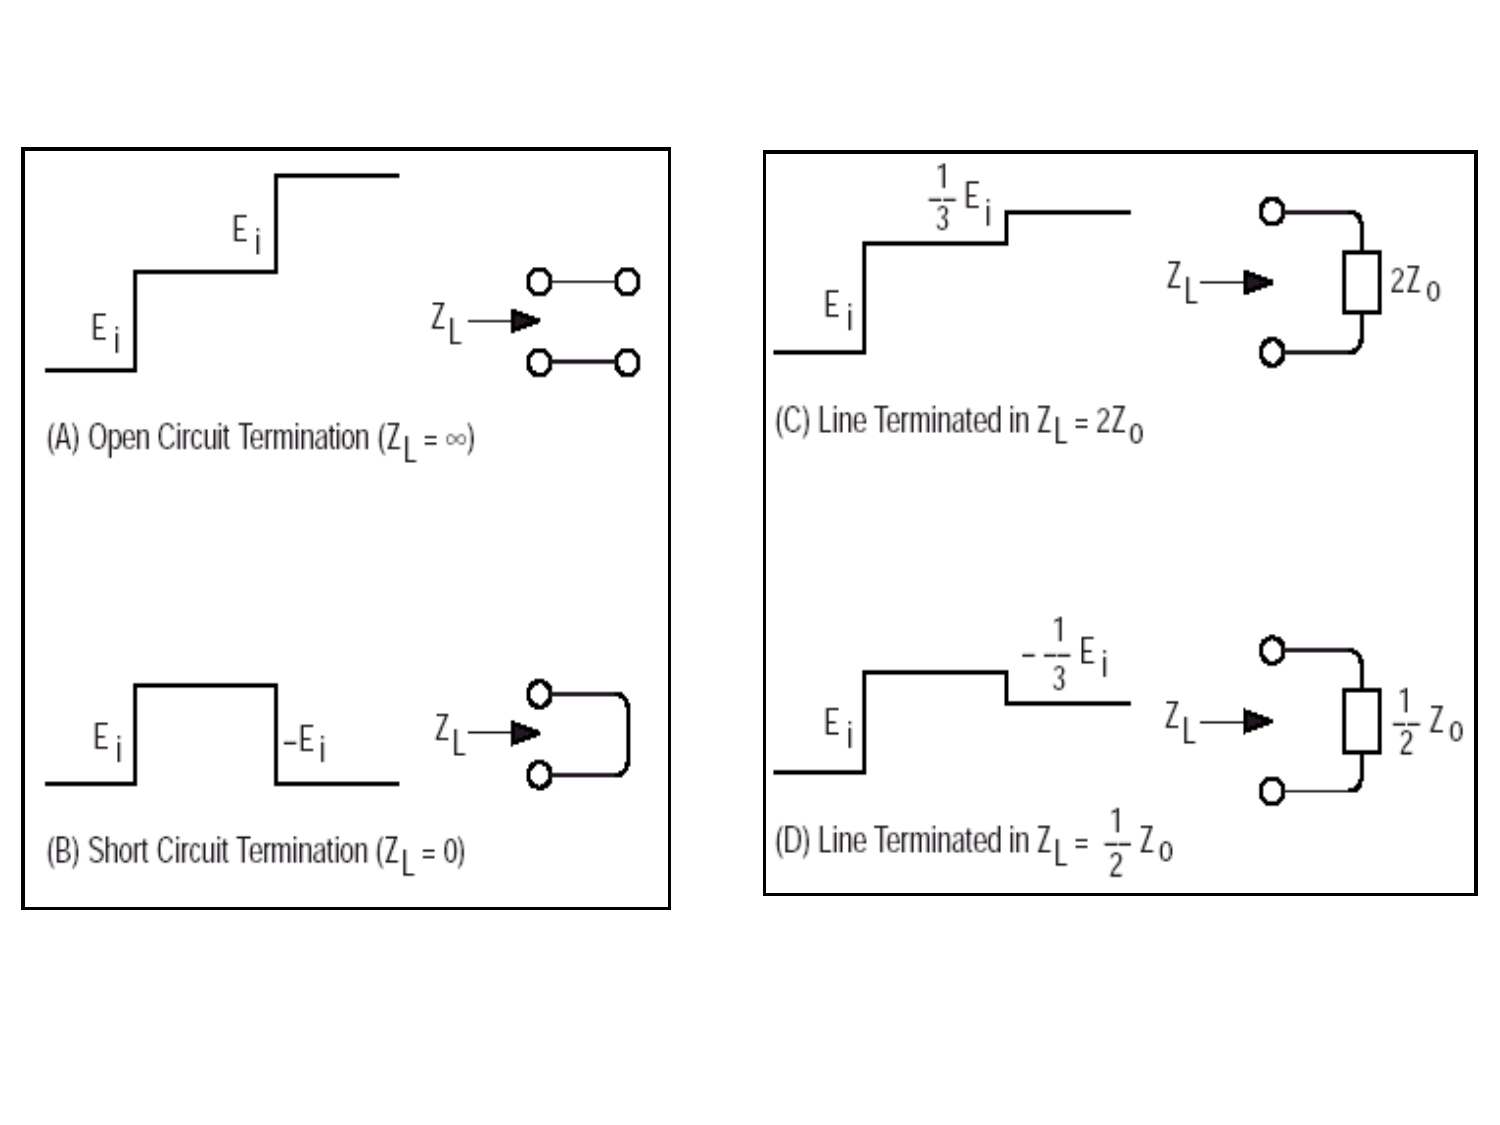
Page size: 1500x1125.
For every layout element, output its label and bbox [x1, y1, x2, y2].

picture [24, 150, 668, 907]
picture [766, 153, 1475, 893]
